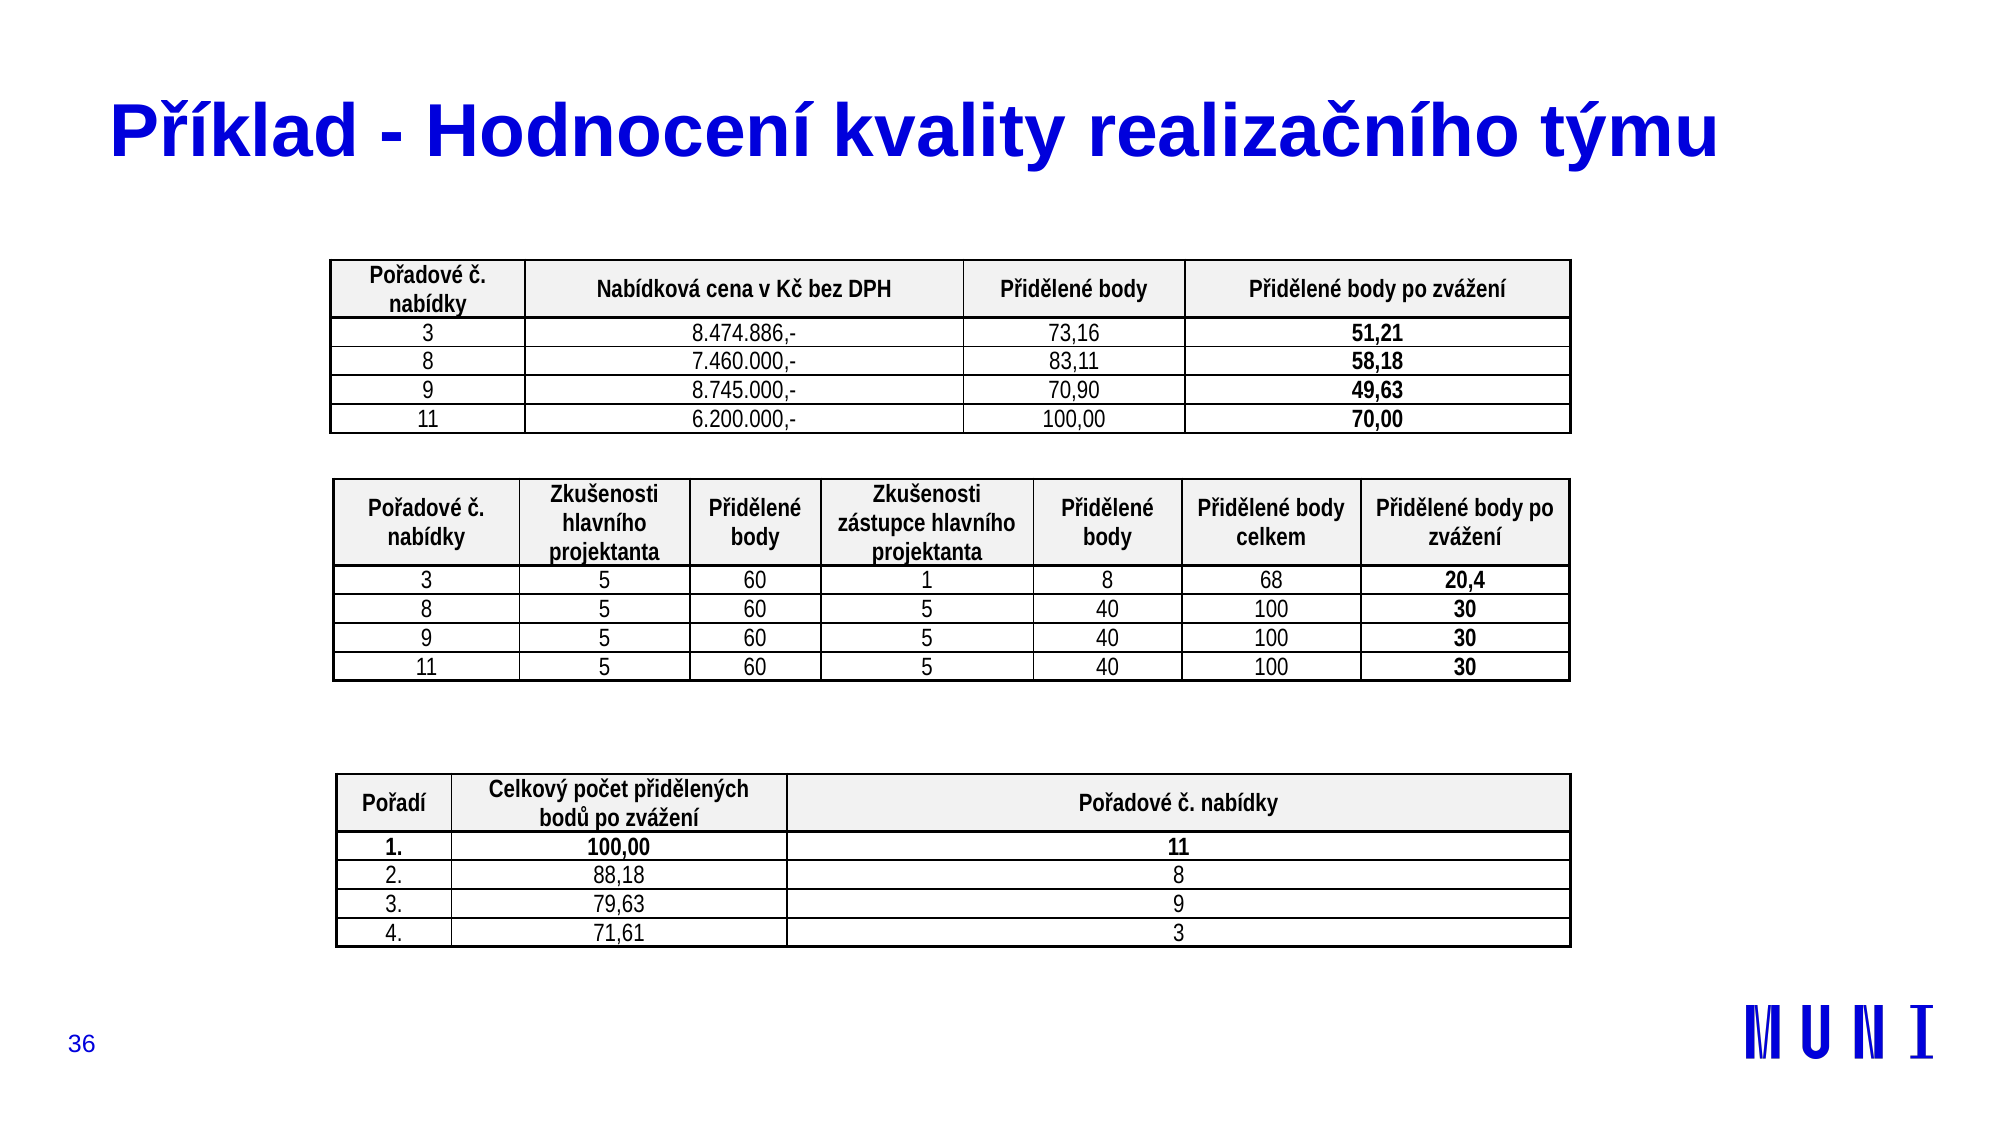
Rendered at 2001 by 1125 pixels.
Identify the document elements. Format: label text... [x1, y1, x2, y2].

table_cell 20,4 [1362, 567, 1568, 593]
table_cell 30 [1362, 653, 1568, 679]
table_cell 60 [691, 653, 820, 679]
table_cell 11 [335, 653, 519, 679]
table_cell 40 [1034, 624, 1181, 651]
table_cell 5 [520, 595, 689, 622]
table_cell 70,90 [964, 376, 1184, 403]
table_cell 5 [822, 595, 1033, 622]
table_cell 4. [338, 919, 451, 945]
title Příklad - Hodnocení kvality realizačního týmu [109, 87, 1843, 229]
table_cell 100 [1183, 653, 1360, 679]
table_cell 11 [788, 833, 1569, 859]
table_cell 8 [788, 861, 1569, 888]
table_cell 3 [335, 567, 519, 593]
table_cell 5 [822, 624, 1033, 651]
table_header Přidělené body po zvážení [1362, 480, 1568, 564]
table_cell 100,00 [964, 405, 1184, 432]
table_cell 8 [332, 347, 524, 374]
table_cell 30 [1362, 595, 1568, 622]
table_cell 79,63 [452, 890, 786, 917]
table_cell 9 [335, 624, 519, 651]
table_cell 60 [691, 624, 820, 651]
table_cell 8 [335, 595, 519, 622]
table_cell 100 [1183, 624, 1360, 651]
table_cell 60 [691, 567, 820, 593]
table_header Přidělené body [1034, 480, 1181, 564]
table_cell 9 [788, 890, 1569, 917]
table_cell 5 [520, 653, 689, 679]
slide_number 36 [67, 1021, 110, 1063]
table_cell 100 [1183, 595, 1360, 622]
table_cell 68 [1183, 567, 1360, 593]
table_cell 100,00 [452, 833, 786, 859]
table_cell 2. [338, 861, 451, 888]
table_cell 3 [332, 319, 524, 346]
table_cell 5 [822, 653, 1033, 679]
table_header Přidělené body po zvážení [1186, 261, 1569, 316]
table_header Nabídková cena v Kč bez DPH [526, 261, 963, 316]
table_cell 83,11 [964, 347, 1184, 374]
table_cell 71,61 [452, 919, 786, 945]
table_cell 8.474.886,- [526, 319, 963, 346]
table_cell 73,16 [964, 319, 1184, 346]
table_cell 40 [1034, 653, 1181, 679]
table_cell 9 [332, 376, 524, 403]
table_cell 8 [1034, 567, 1181, 593]
table_header Pořadové č. nabídky [335, 480, 519, 564]
table_cell 8.745.000,- [526, 376, 963, 403]
table_header Přidělené body [691, 480, 820, 564]
table_cell 1. [338, 833, 451, 859]
table_cell 1 [822, 567, 1033, 593]
table_header Pořadí [338, 775, 451, 830]
table_cell 58,18 [1186, 347, 1569, 374]
table_cell 70,00 [1186, 405, 1569, 432]
table_cell 30 [1362, 624, 1568, 651]
table_header Pořadové č. nabídky [788, 775, 1569, 830]
table_cell 60 [691, 595, 820, 622]
table_header Celkový počet přidělených bodů po zvážení [452, 775, 786, 830]
table_cell 7.460.000,- [526, 347, 963, 374]
table_cell 6.200.000,- [526, 405, 963, 432]
table_cell 11 [332, 405, 524, 432]
table_cell 88,18 [452, 861, 786, 888]
picture [1746, 1005, 1933, 1059]
table_cell 51,21 [1186, 319, 1569, 346]
table_cell 3. [338, 890, 451, 917]
table_cell 3 [788, 919, 1569, 945]
table_header Pořadové č. nabídky [332, 261, 524, 316]
table_cell 5 [520, 624, 689, 651]
table_cell 49,63 [1186, 376, 1569, 403]
table_header Zkušenosti hlavního projektanta [520, 480, 689, 564]
table_cell 5 [520, 567, 689, 593]
table_header Přidělené body celkem [1183, 480, 1360, 564]
table_header Přidělené body [964, 261, 1184, 316]
table_cell 40 [1034, 595, 1181, 622]
table_header Zkušenosti zástupce hlavního projektanta [822, 480, 1033, 564]
